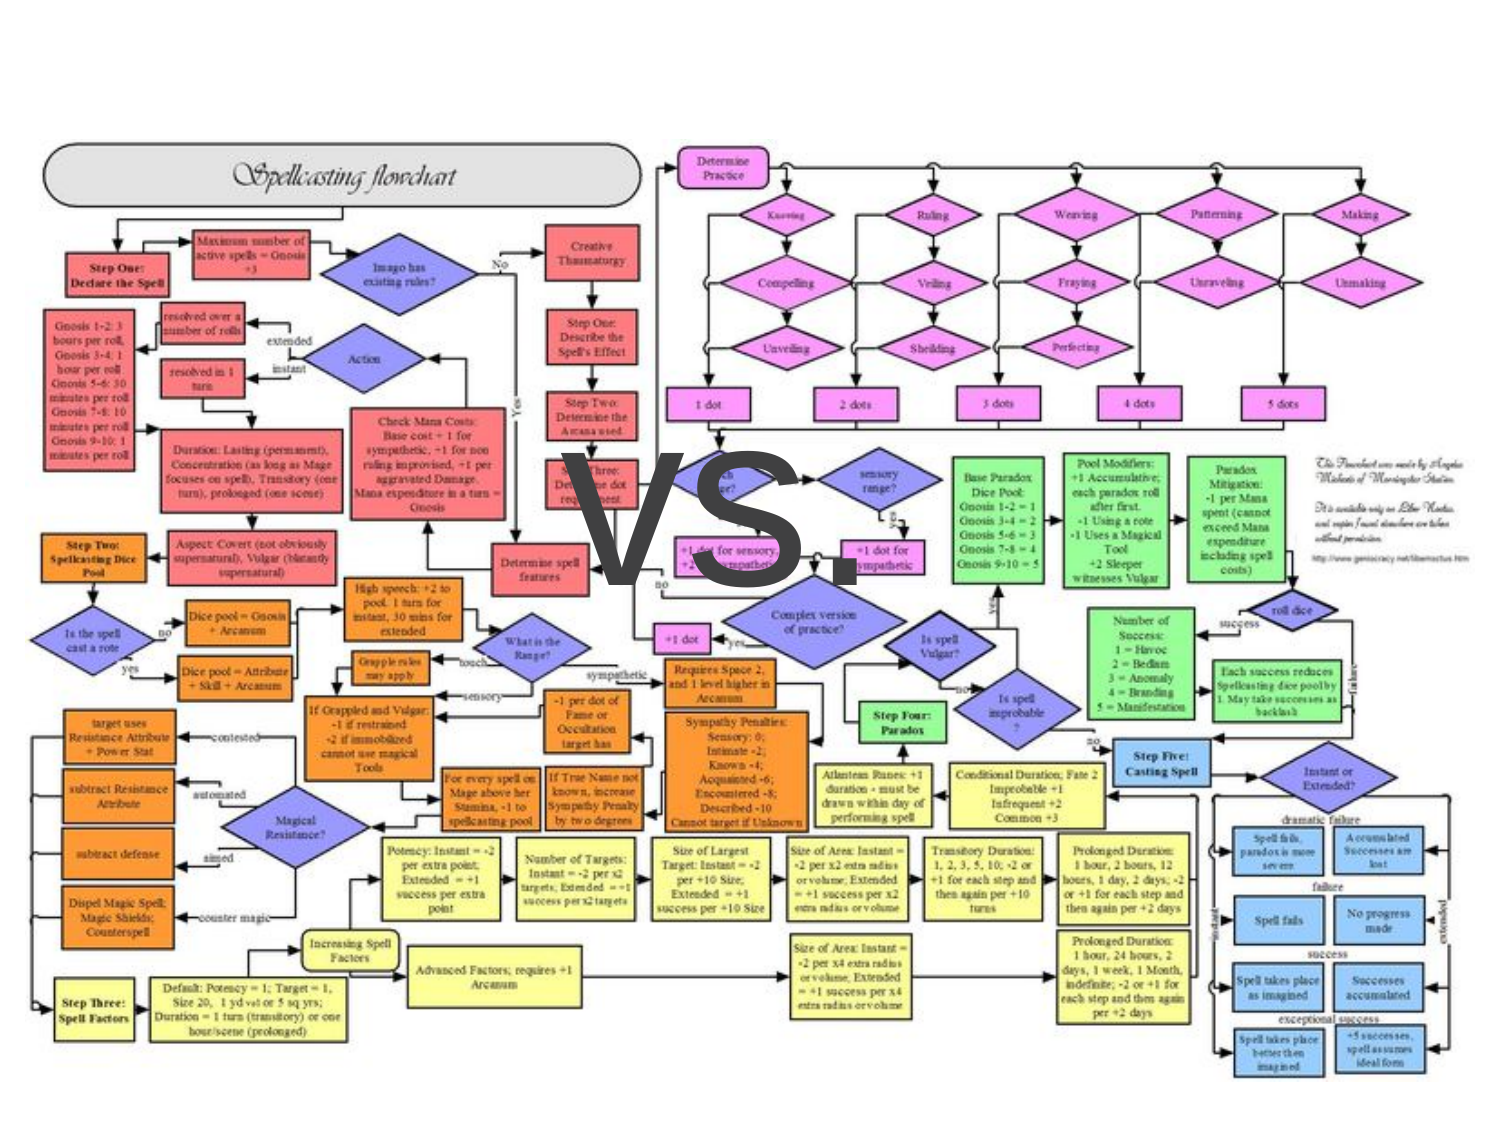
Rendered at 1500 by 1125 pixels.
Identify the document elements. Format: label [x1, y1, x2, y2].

picture [25, 139, 1475, 1082]
